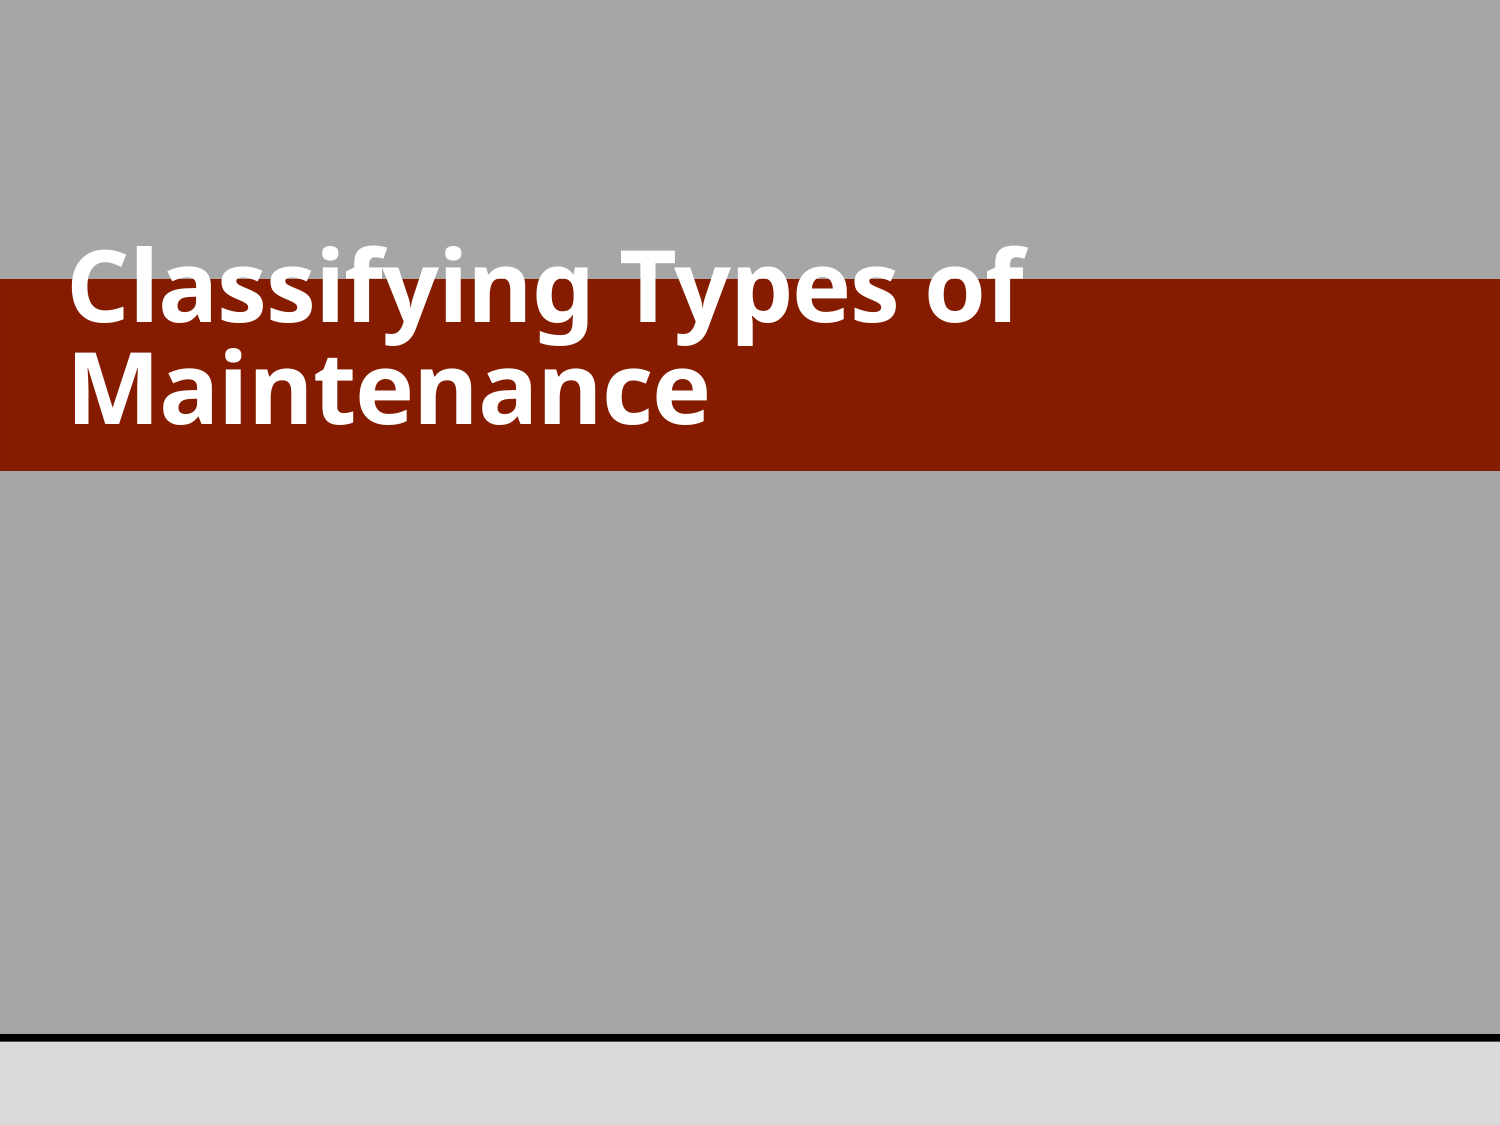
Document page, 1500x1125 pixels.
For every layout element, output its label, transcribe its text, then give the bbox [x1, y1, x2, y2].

title Classifying Types of Maintenance [51, 214, 1369, 453]
text_box [0, 1043, 1500, 1125]
text_box [0, 279, 1500, 471]
text_box [0, 1033, 1500, 1043]
